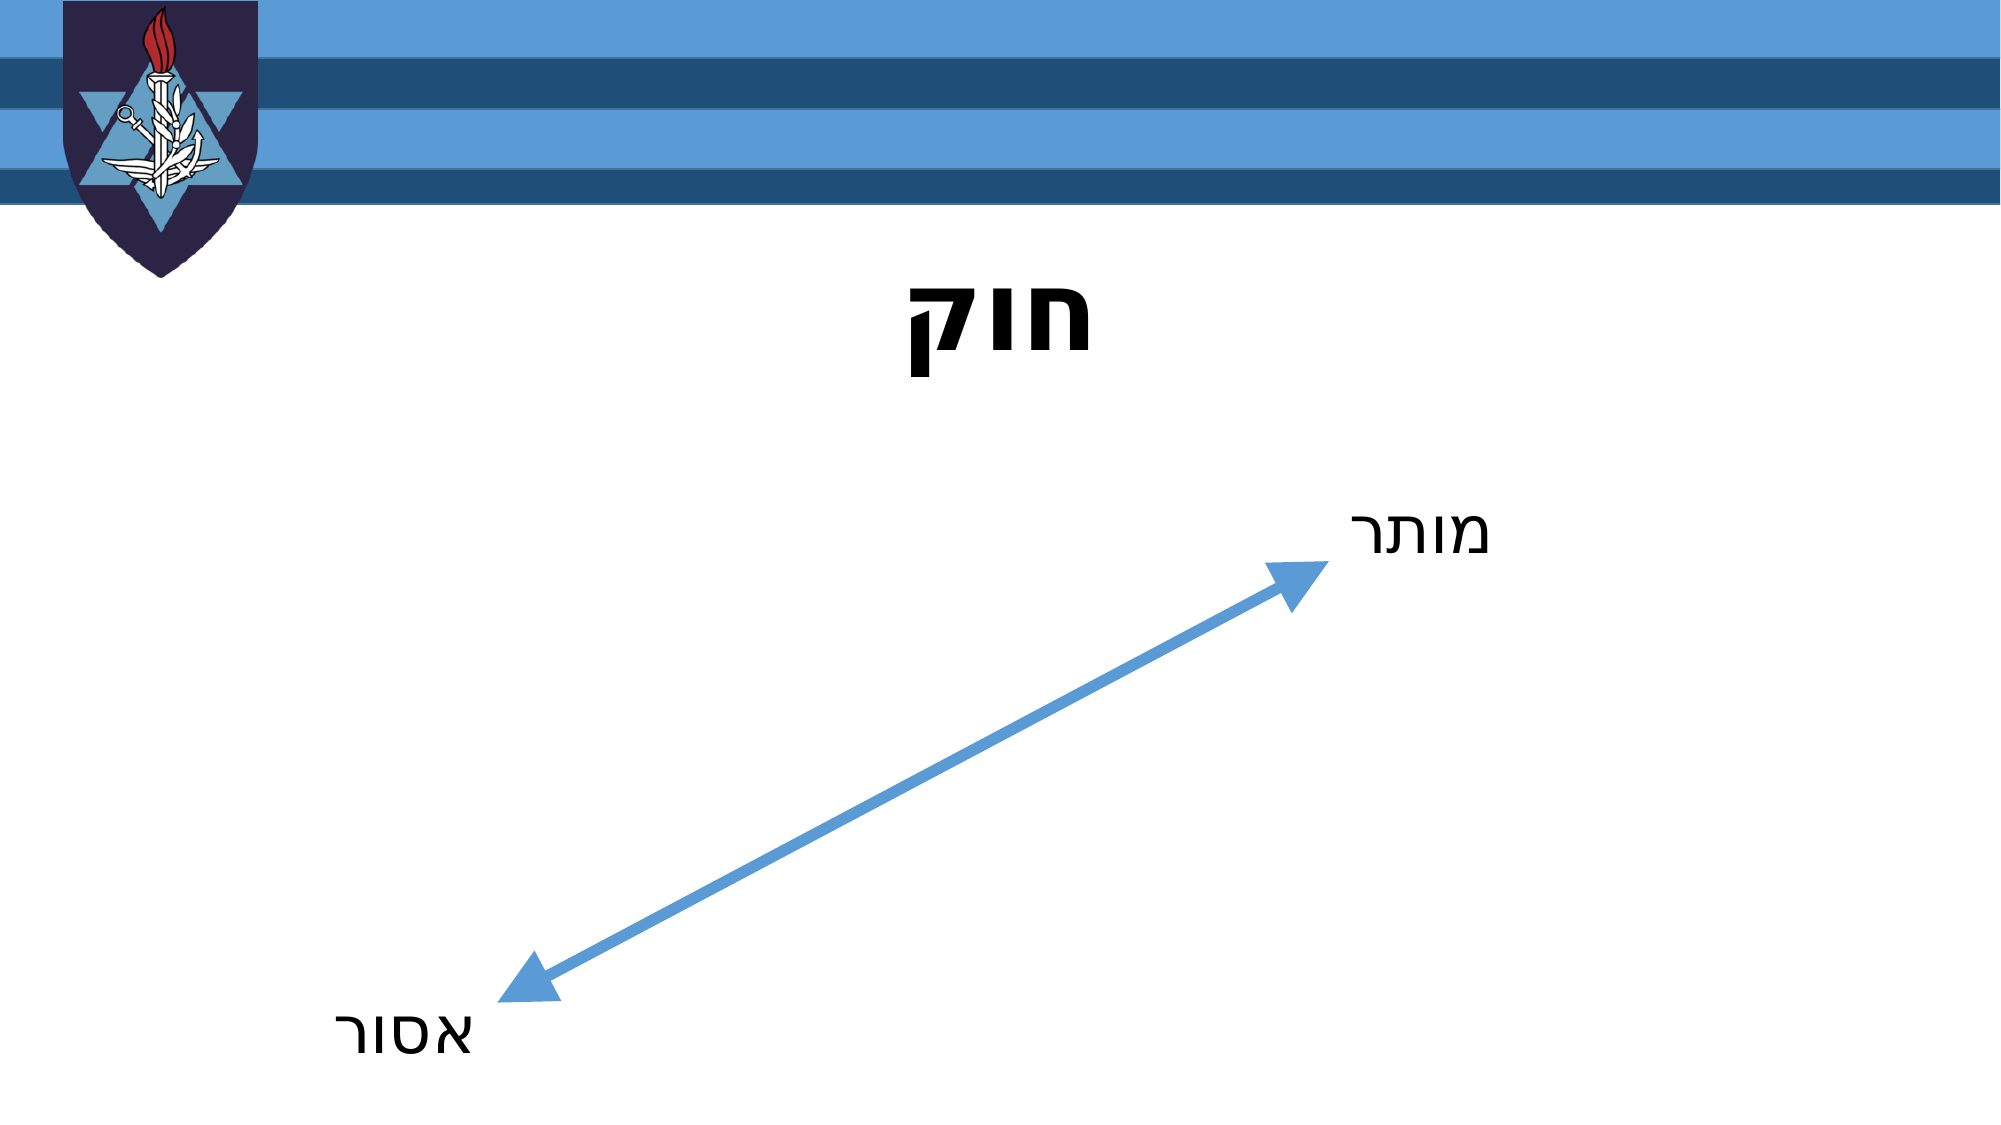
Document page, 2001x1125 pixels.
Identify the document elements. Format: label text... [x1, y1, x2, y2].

picture [63, 1, 258, 278]
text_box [497, 561, 1329, 1003]
title מותר [629, 423, 2000, 641]
text_box חוק [207, 205, 1792, 423]
text_box אסור [0, 923, 1197, 1125]
